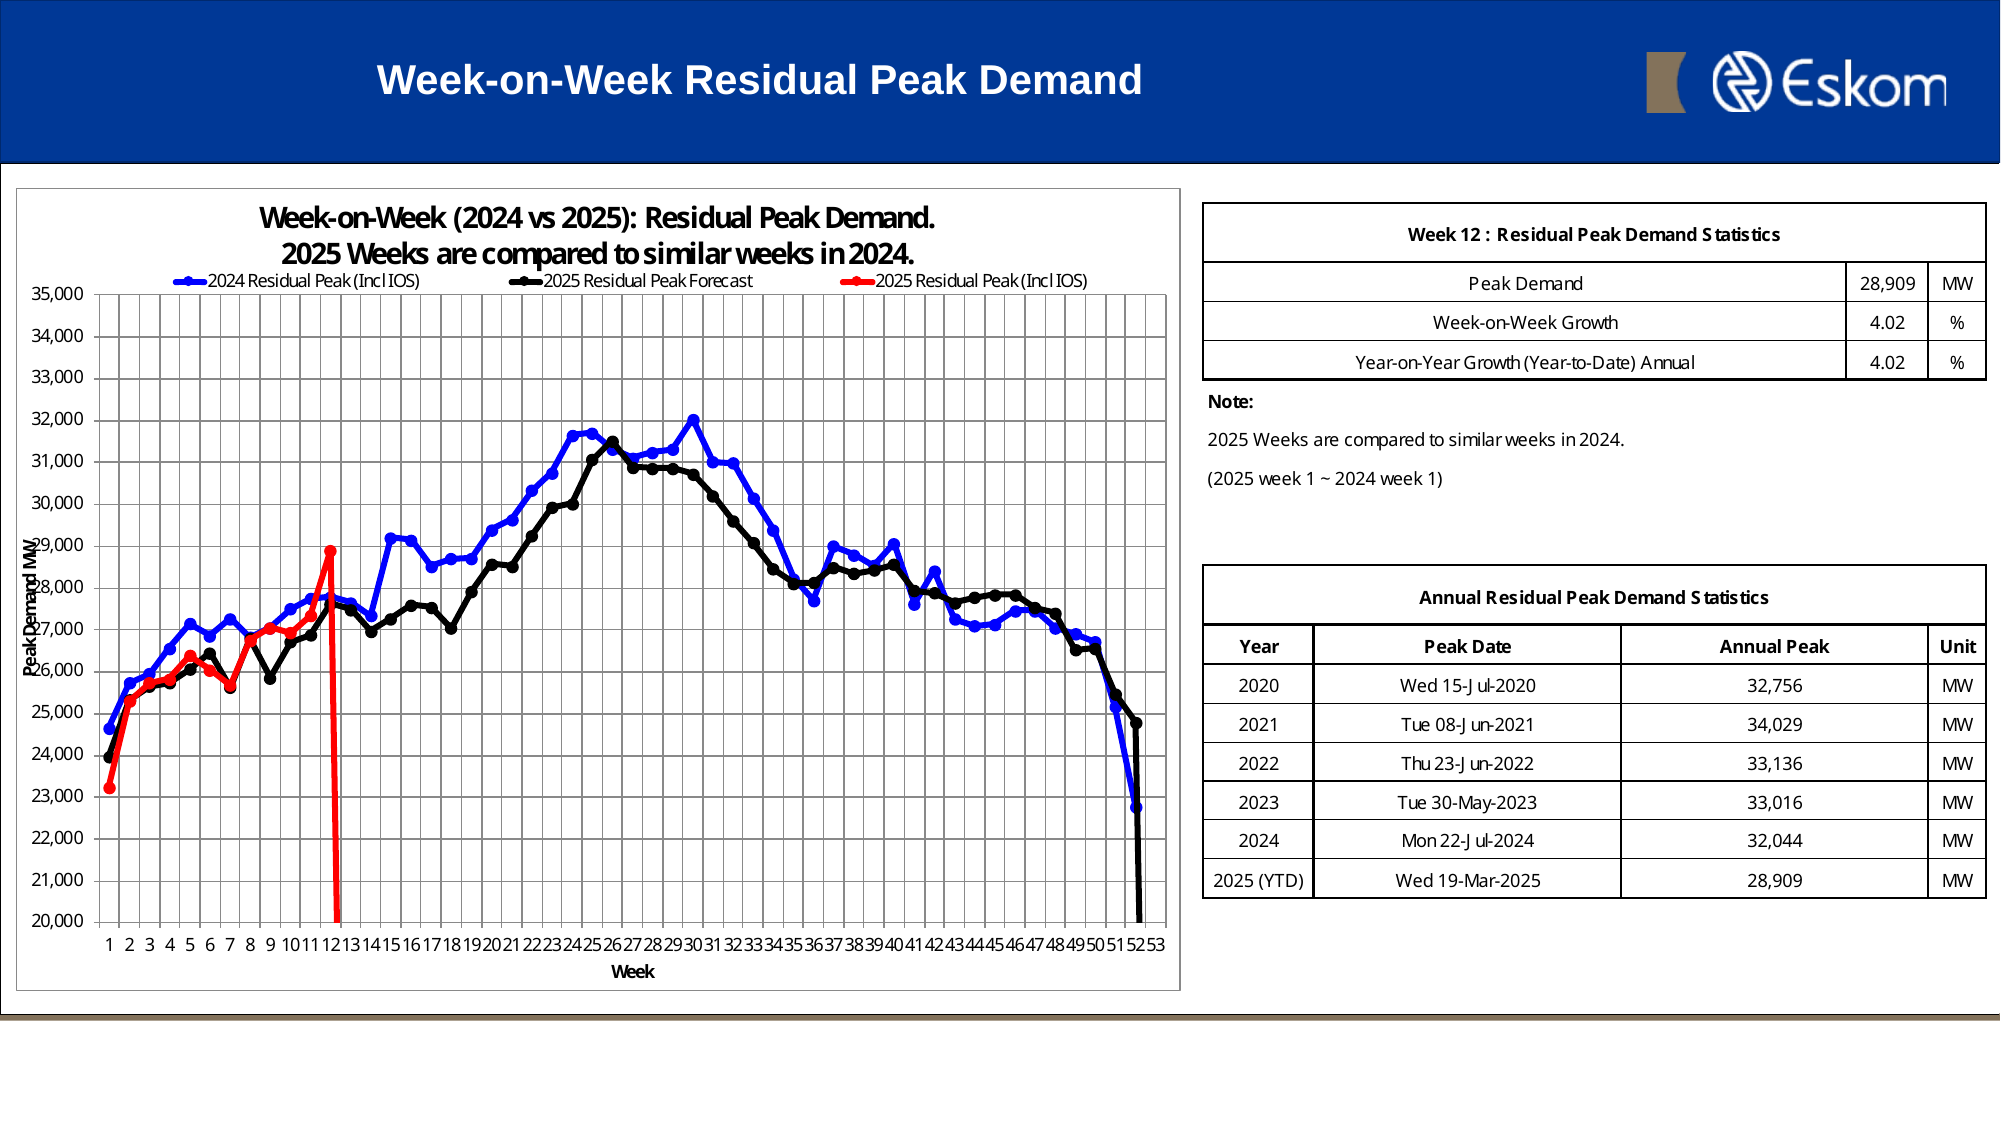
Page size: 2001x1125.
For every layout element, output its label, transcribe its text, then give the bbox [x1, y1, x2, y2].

text_box Week-on-Week Residual Peak Demand [362, 27, 1461, 137]
picture [0, 163, 2000, 1016]
